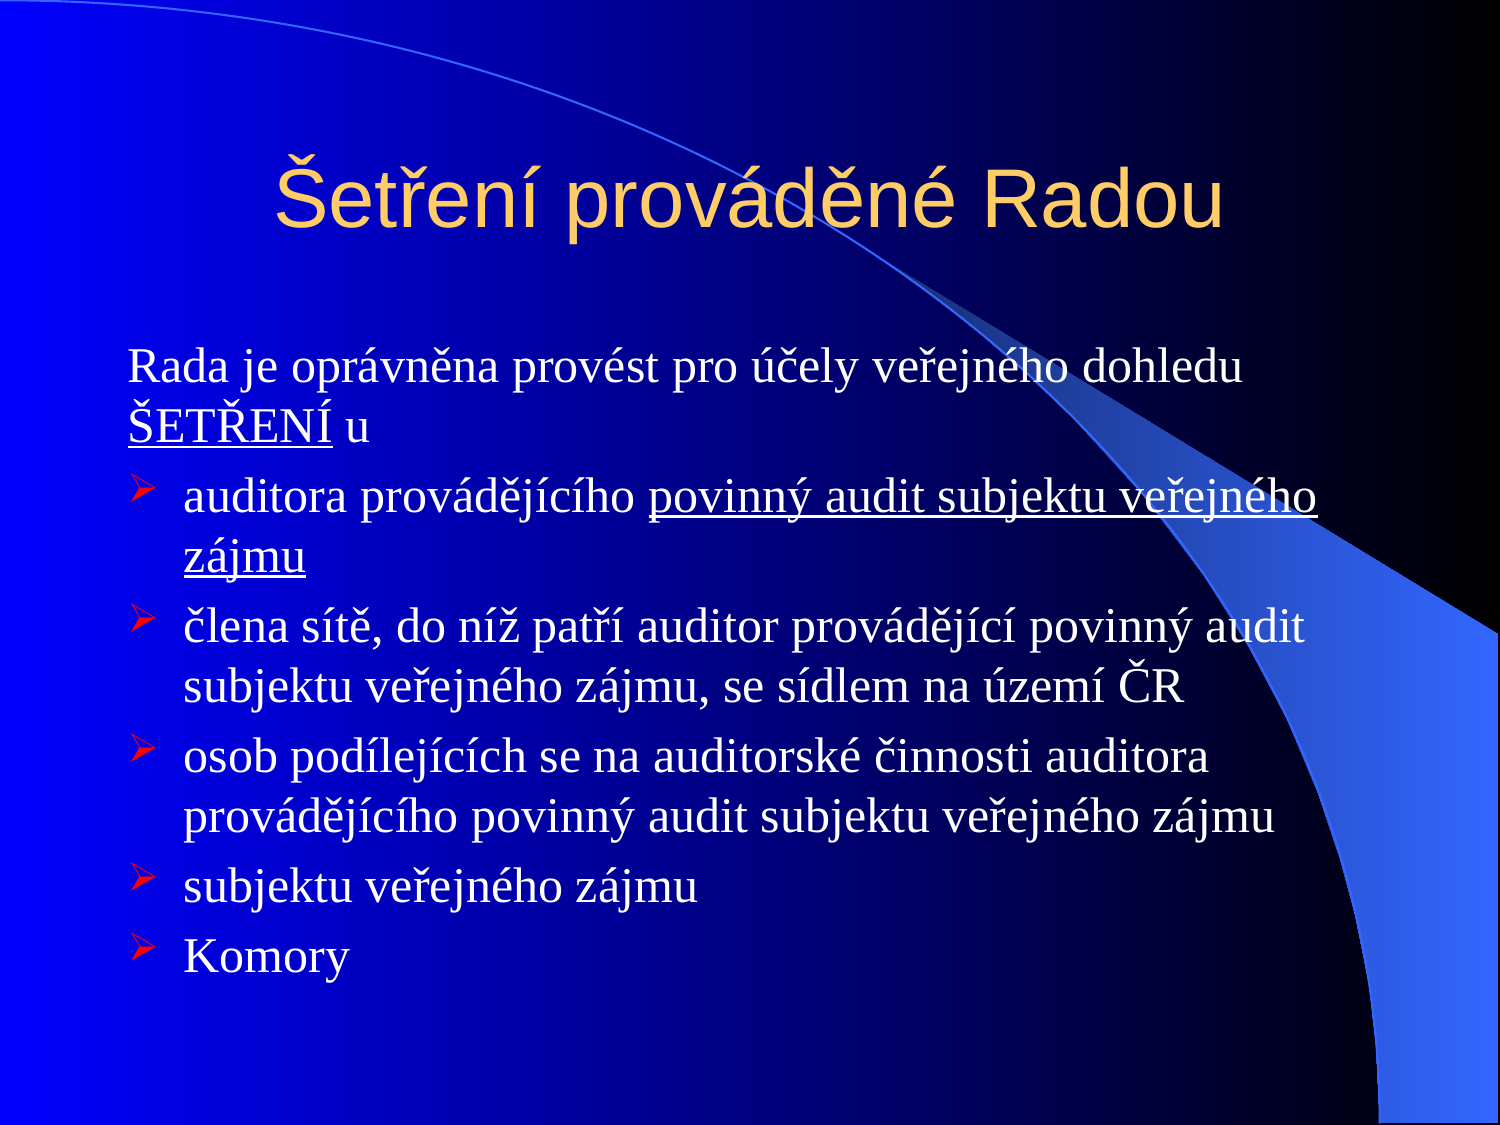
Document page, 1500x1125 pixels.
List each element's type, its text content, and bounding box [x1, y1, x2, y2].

title Šetření prováděné Radou [112, 99, 1388, 288]
list Rada je oprávněna provést pro účely veřejného dohledu ŠETŘENÍ u auditora provádějícího povinný audit subjektu veřejného zájmu člena sítě, do níž patří auditor provádějící povinný audit subjektu veřejného zájmu, se sídlem na území ČR osob podílejících se na auditorské činnosti auditora provádějícího povinný audit subjektu veřejného zájmu subjektu veřejného zájmu Komory [112, 324, 1388, 1000]
